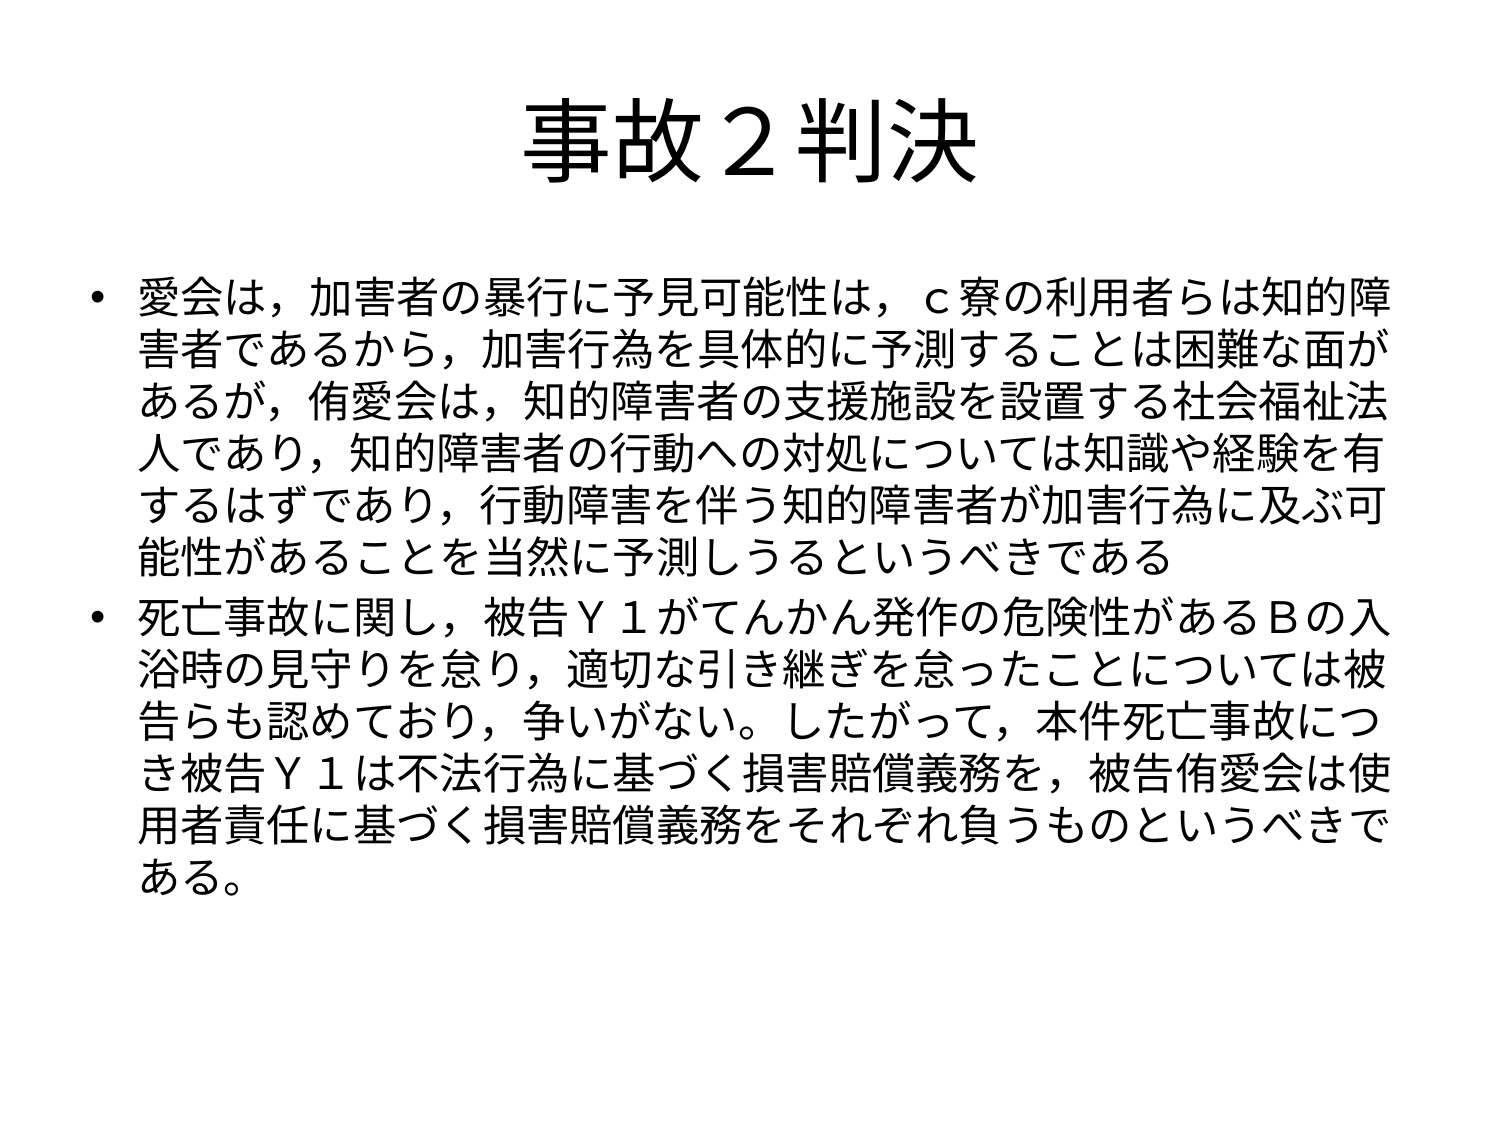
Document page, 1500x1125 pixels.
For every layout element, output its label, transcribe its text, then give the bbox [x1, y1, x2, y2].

list 愛会は，加害者の暴行に予見可能性は，ｃ寮の利用者らは知的障害者であるから，加害行為を具体的に予測することは困難な面があるが，侑愛会は，知的障害者の支援施設を設置する社会福祉法人であり，知的障害者の行動への対処については知識や経験を有するはずであり，行動障害を伴う知的障害者が加害行為に及ぶ可能性があることを当然に予測しうるというべきである 死亡事故に関し，被告Ｙ１がてんかん発作の危険性があるＢの入浴時の見守りを怠り，適切な引き継ぎを怠ったことについては被告らも認めており，争いがない。したがって，本件死亡事故につき被告Ｙ１は不法行為に基づく損害賠償義務を，被告侑愛会は使用者責任に基づく損害賠償義務をそれぞれ負うものというべきである。 [75, 262, 1425, 1005]
title 事故２判決 [75, 45, 1425, 233]
